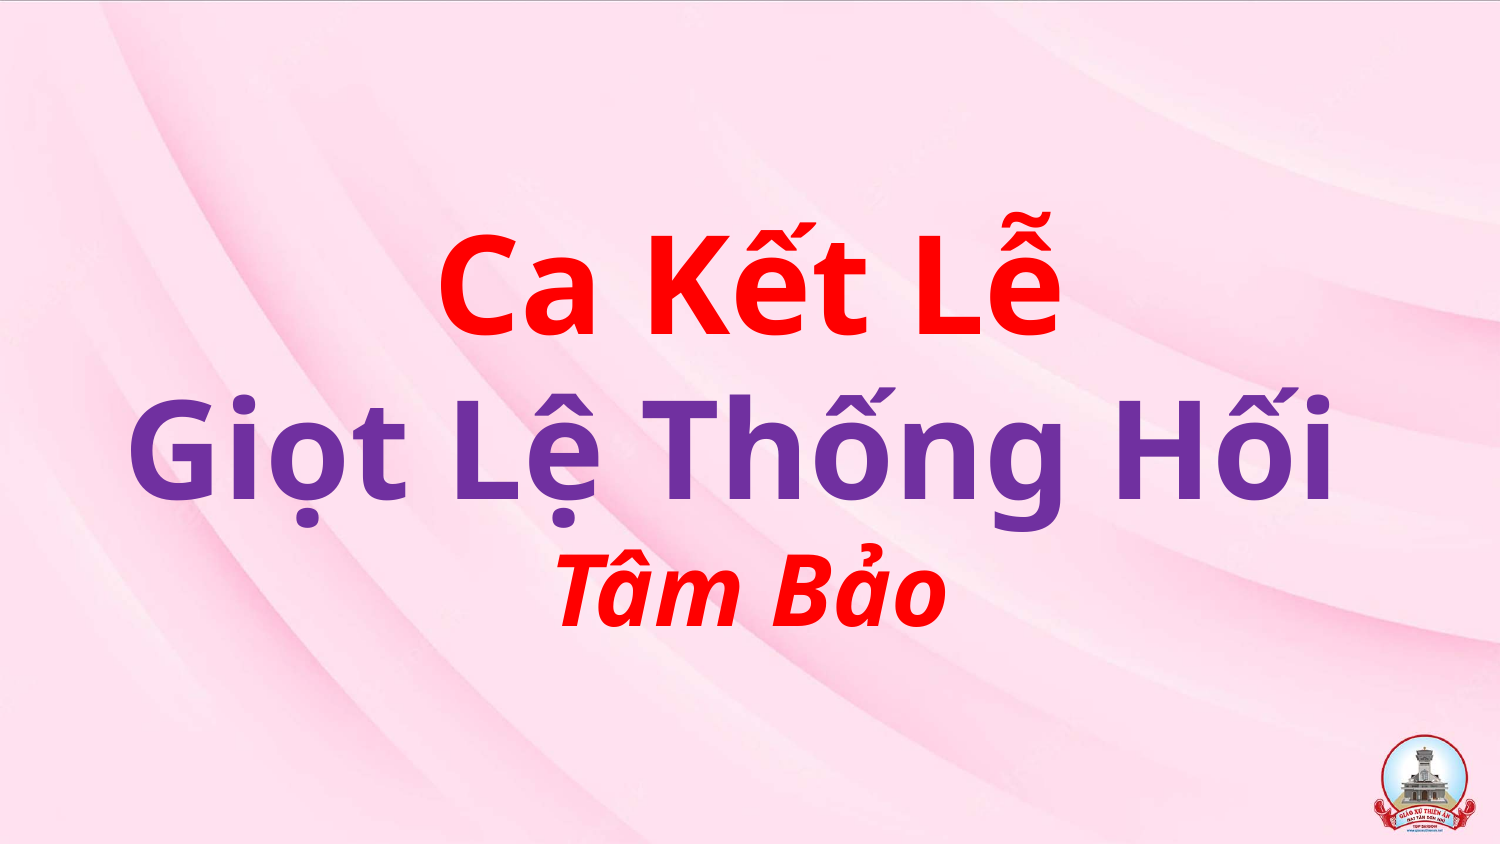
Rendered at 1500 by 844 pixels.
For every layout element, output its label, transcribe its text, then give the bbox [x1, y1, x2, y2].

title Ca Kết Lễ Giọt Lệ Thống Hối Tâm Bảo [0, 0, 1500, 844]
